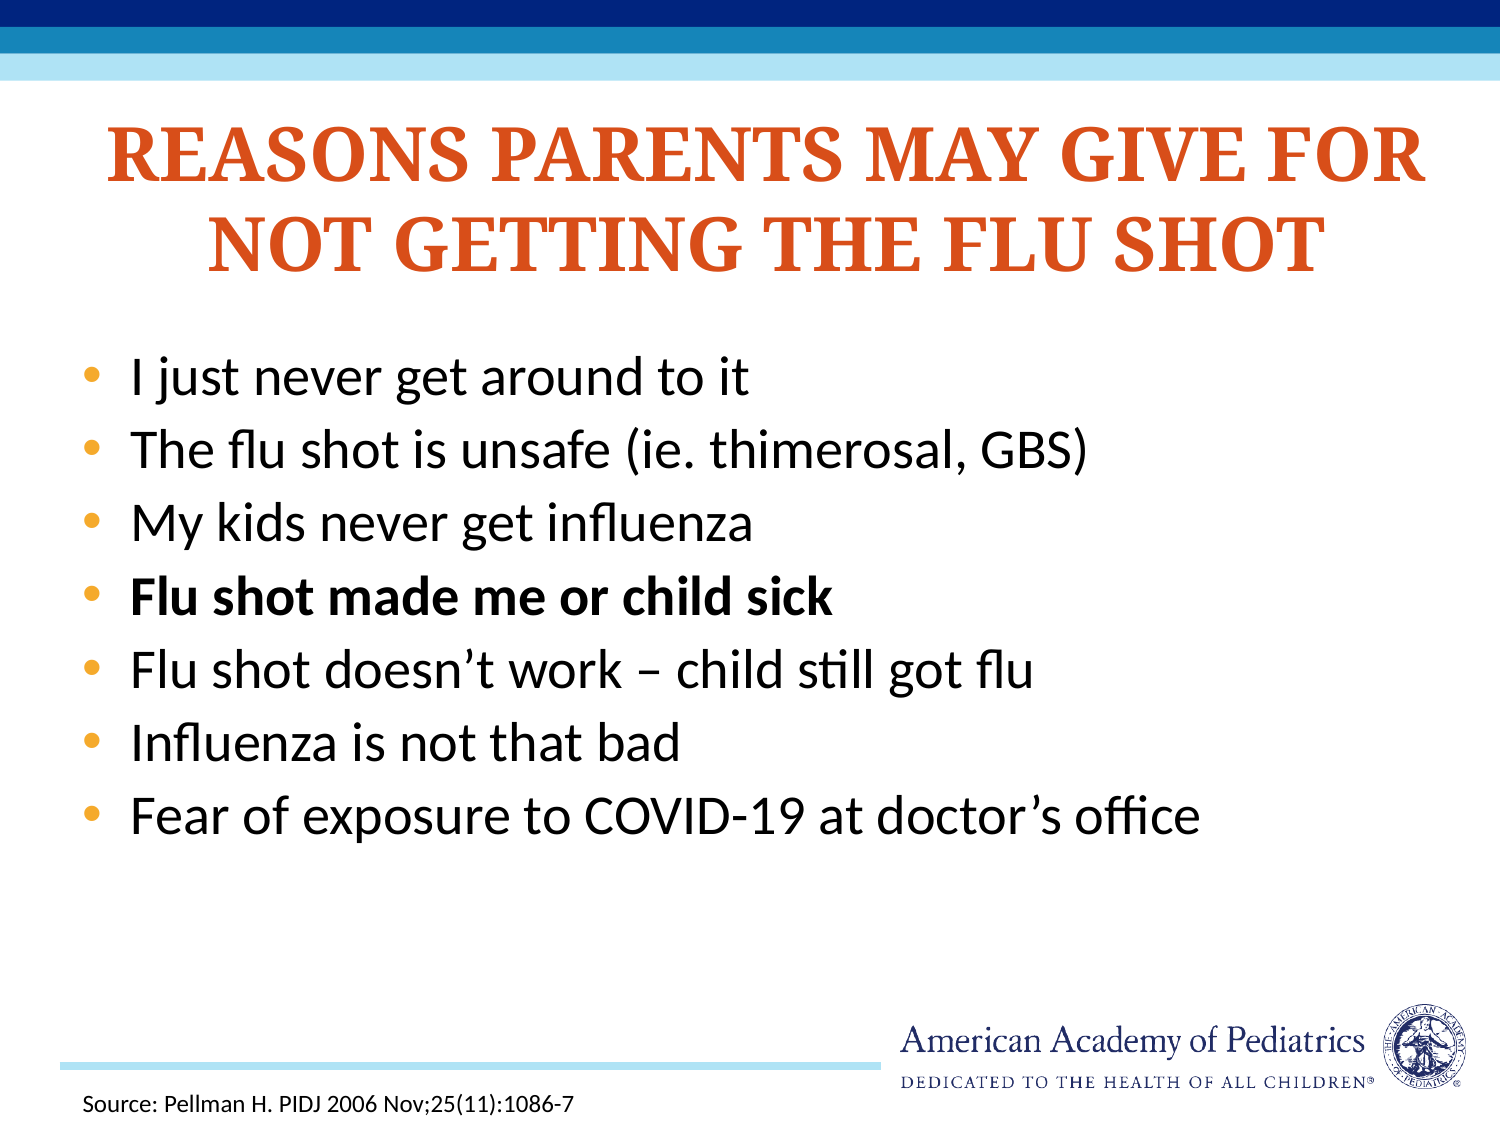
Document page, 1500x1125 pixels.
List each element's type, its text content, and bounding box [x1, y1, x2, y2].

list I just never get around to it The flu shot is unsafe (ie. thimerosal, GBS) My kids never get influenza Flu shot made me or child sick Flu shot doesn’t work – child still got flu Influenza is not that bad Fear of exposure to COVID-19 at doctor’s office [74, 338, 1426, 905]
title Reasons Parents May Give for Not Getting the Flu Shot [90, 97, 1442, 296]
picture [900, 1004, 1466, 1089]
text_box Source: Pellman H. PIDJ 2006 Nov;25(11):1086-7 [74, 1079, 584, 1125]
